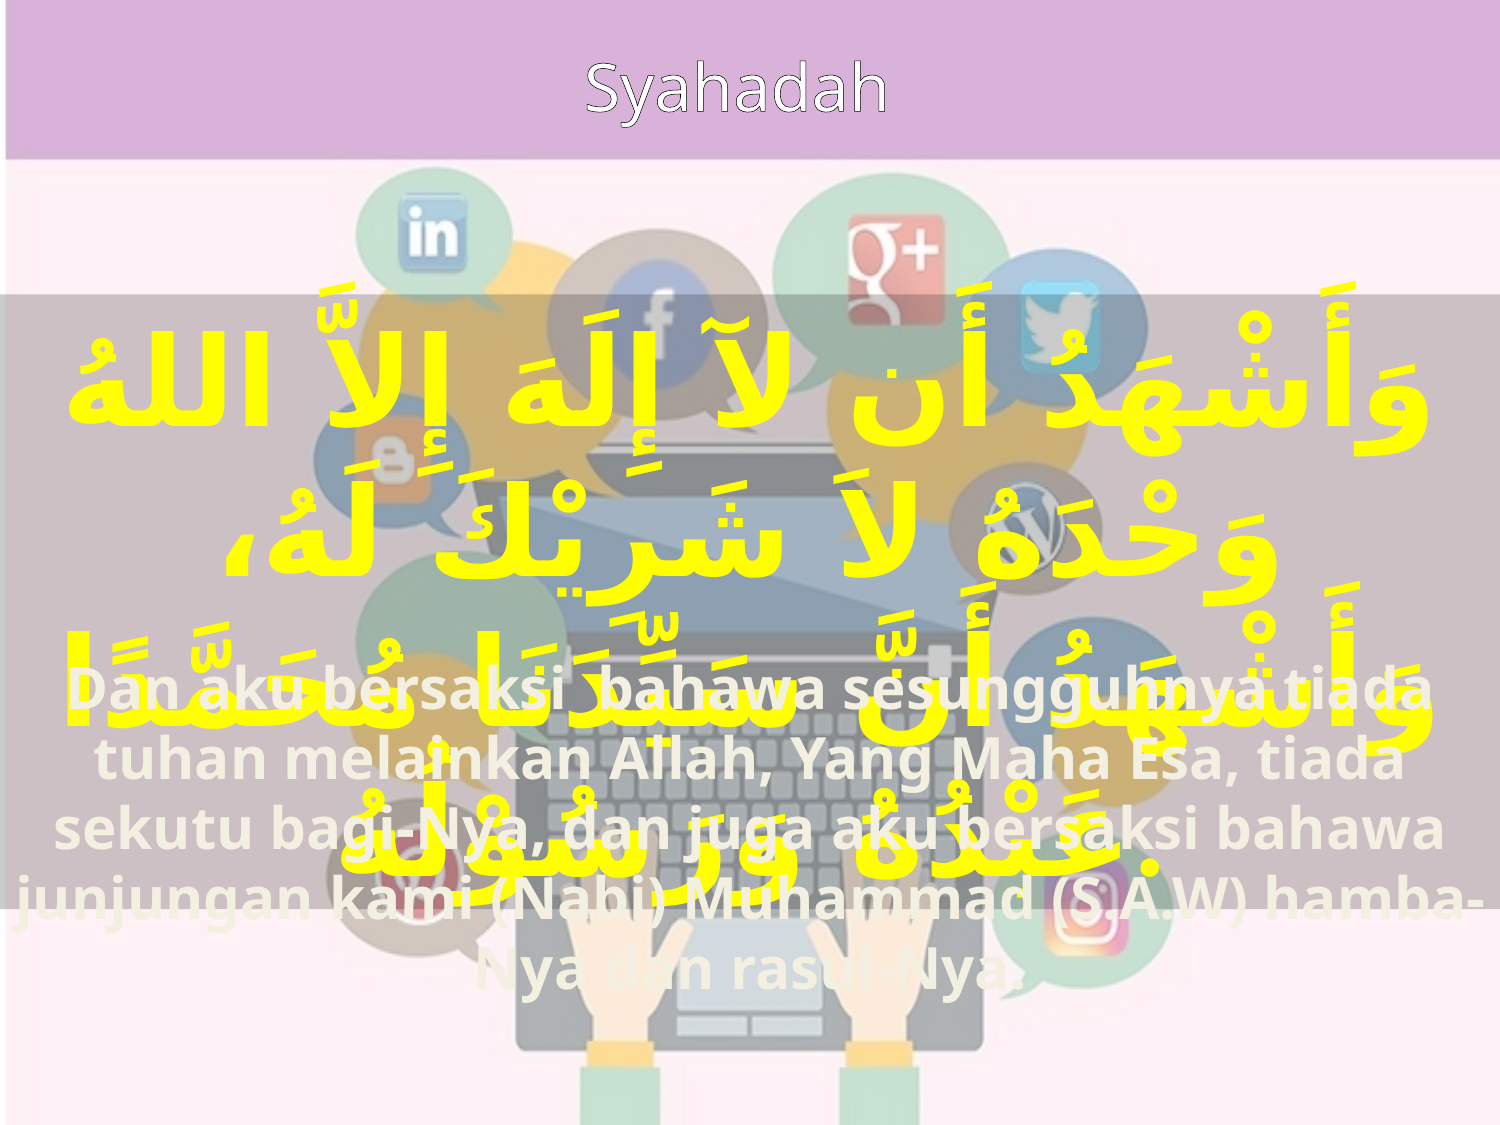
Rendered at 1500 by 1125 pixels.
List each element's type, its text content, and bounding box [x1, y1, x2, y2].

text_box Dan aku bersaksi bahawa sesungguhnya tiada tuhan melainkan Allah, Yang Maha Esa, tiada sekutu bagi-Nya, dan juga aku bersaksi bahawa junjungan kami (Nabi) Muhammad (S.A.W) hamba-Nya dan rasul-Nya. [0, 643, 1500, 1009]
text_box وَأَشْهَدُ أَن لآ إِلَهَ إِلاَّ اللهُ وَحْدَهُ لاَ شَرِيْكَ لَهُ، وَأَشْهَدُ أَنَّ سَيِّدَنَا مُحَمَّدًا عَبْدُهُ وَرَسُوْلُهُ. [0, 294, 1500, 643]
text_box Syahadah [121, 37, 1353, 133]
